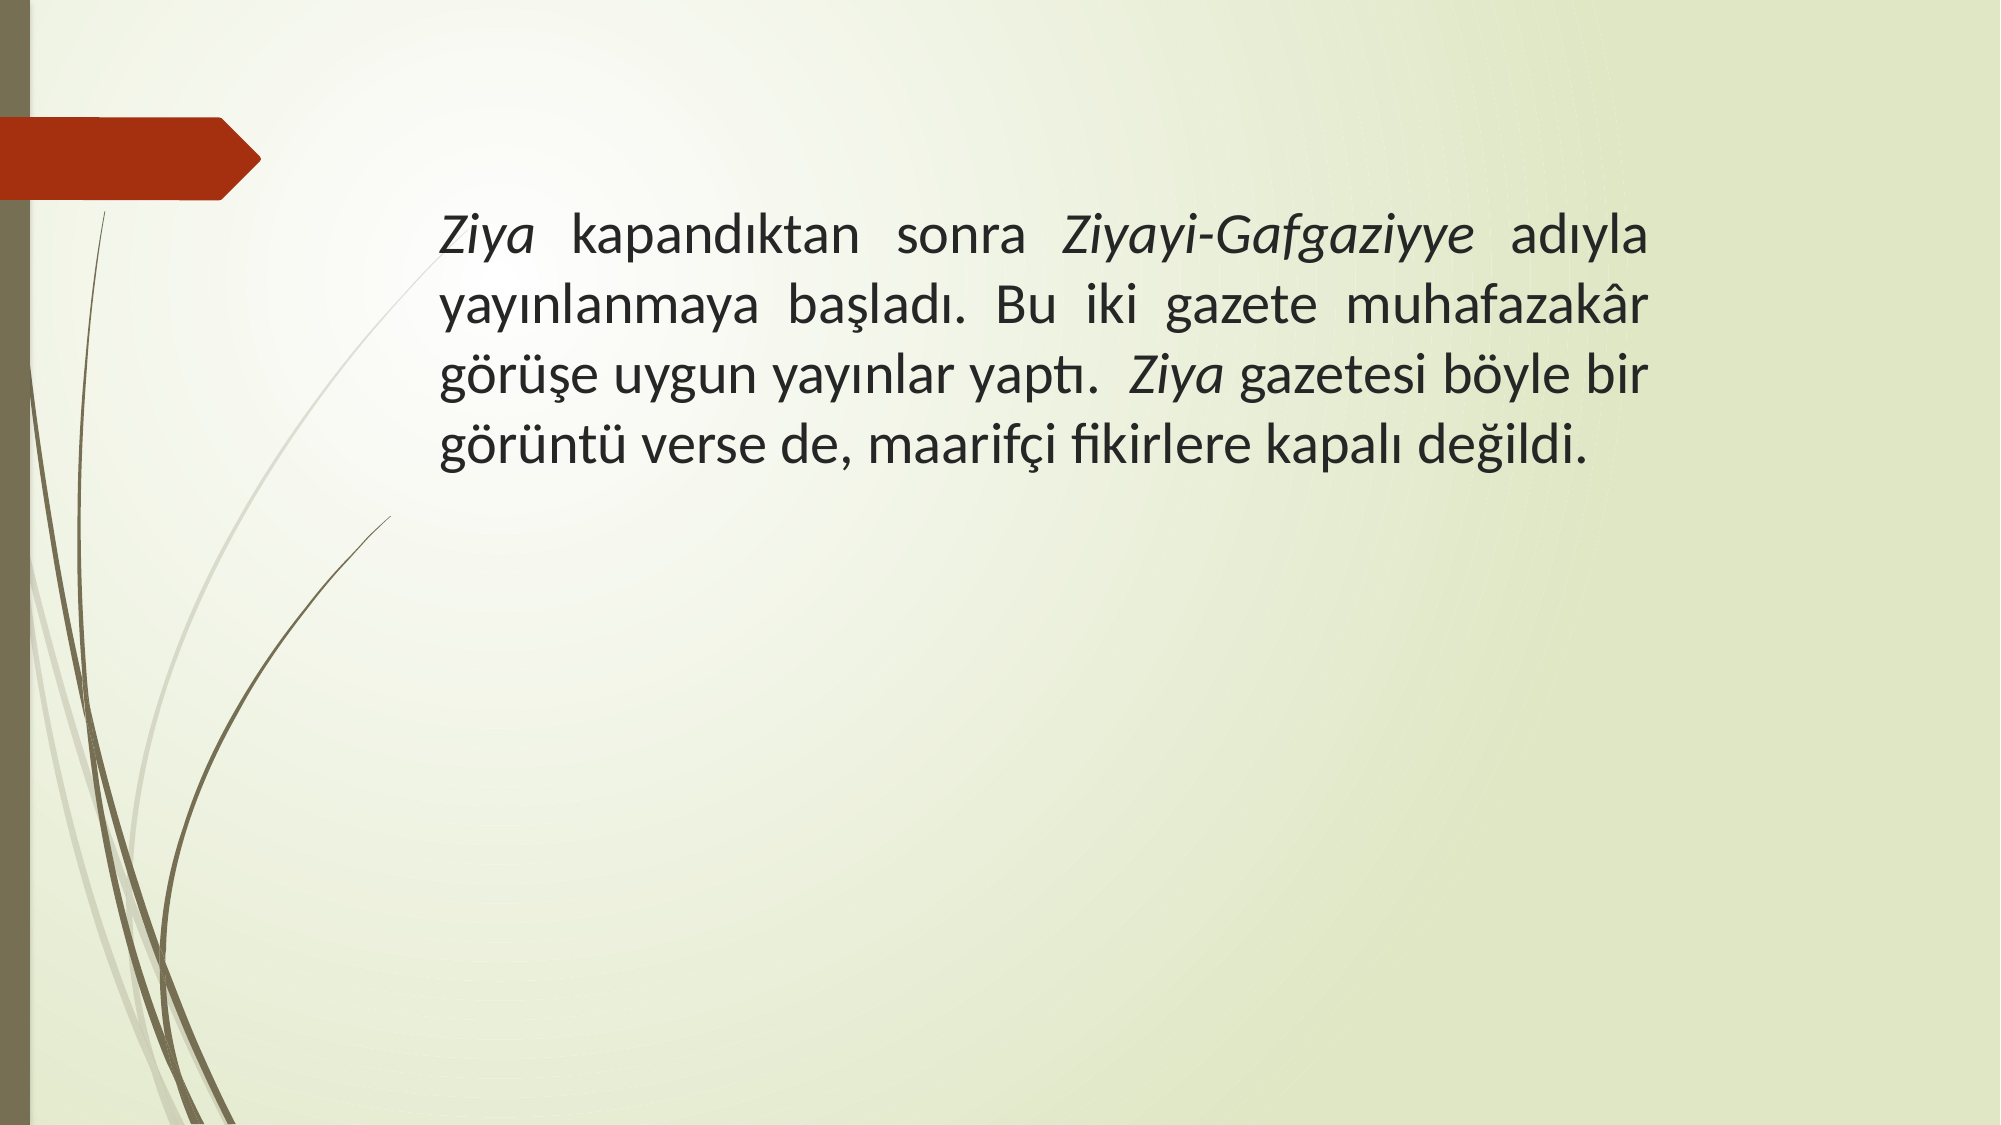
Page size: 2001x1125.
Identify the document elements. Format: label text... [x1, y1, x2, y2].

title Ziya kapandıktan sonra Ziyayi-Gafgaziyye adıyla yayınlanmaya başladı. Bu iki gazete muhafazakâr görüşe uygun yayınlar yaptı. Ziya gazetesi böyle bir görüntü verse de, maarifçi fikirlere kapalı değildi. [424, 187, 1665, 824]
